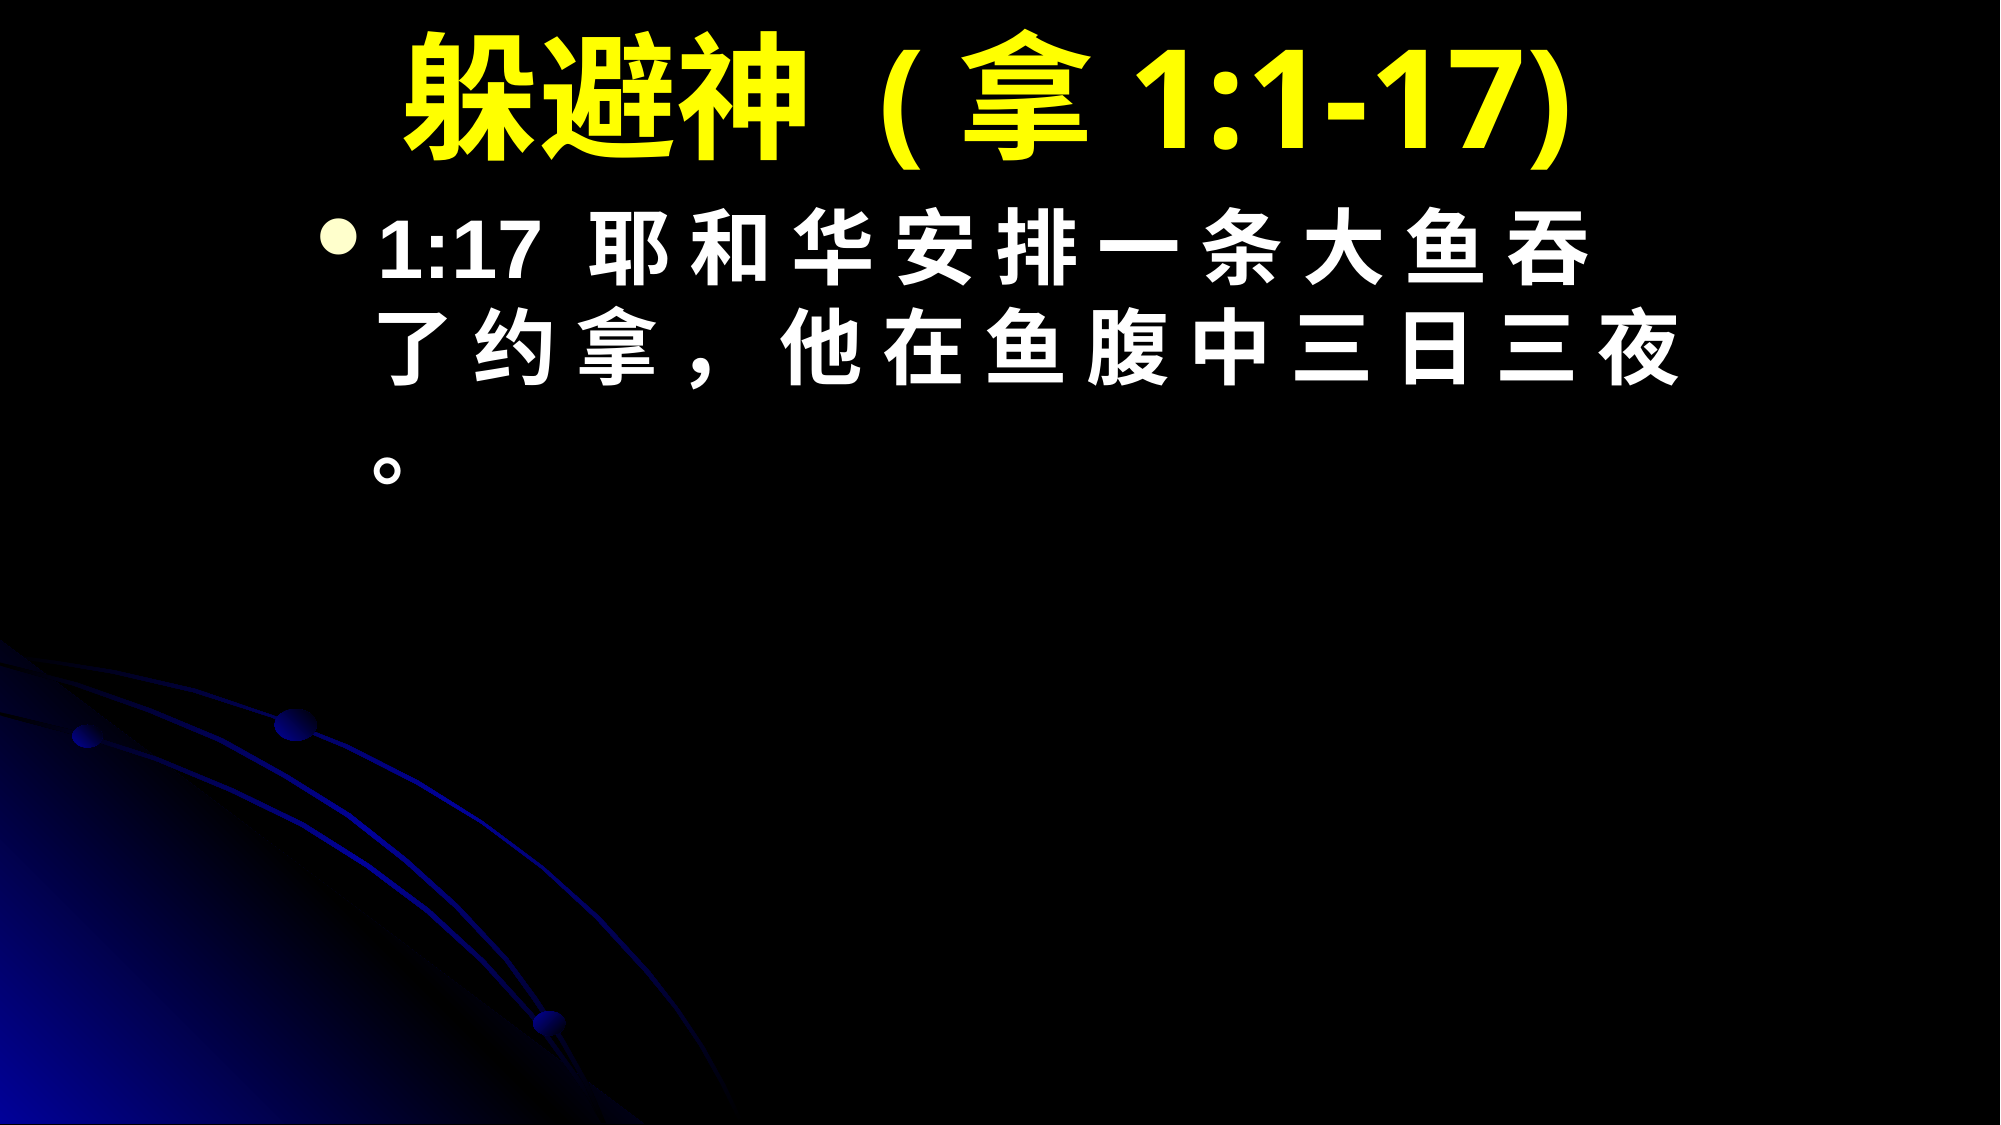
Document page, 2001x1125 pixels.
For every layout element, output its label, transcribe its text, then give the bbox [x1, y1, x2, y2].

list 1:17 耶 和 华 安 排 一 条 大 鱼 吞 了 约 拿 ， 他 在 鱼 腹 中 三 日 三 夜 。 [300, 187, 1700, 950]
title 躲避神 (拿1:1-17) [312, 0, 1663, 187]
